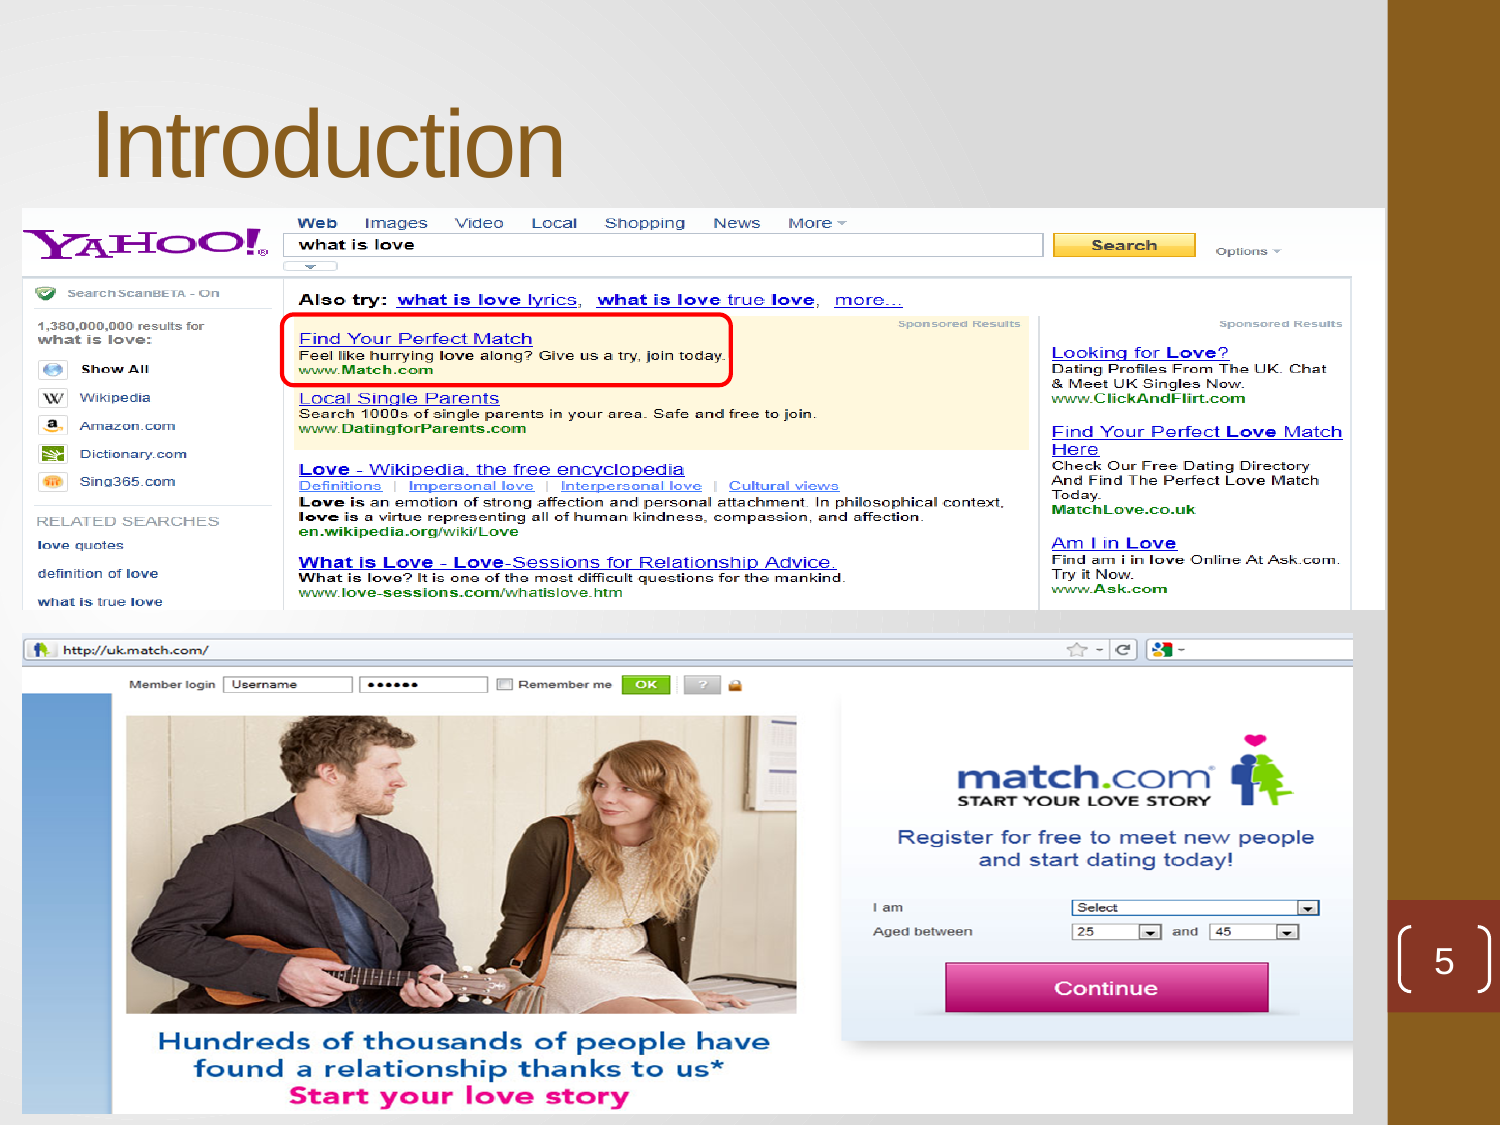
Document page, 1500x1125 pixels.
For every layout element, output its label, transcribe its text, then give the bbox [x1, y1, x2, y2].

title Introduction [75, 45, 1325, 200]
slide_number 5 [1397, 925, 1492, 994]
picture [21, 207, 1386, 611]
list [21, 632, 1353, 1114]
